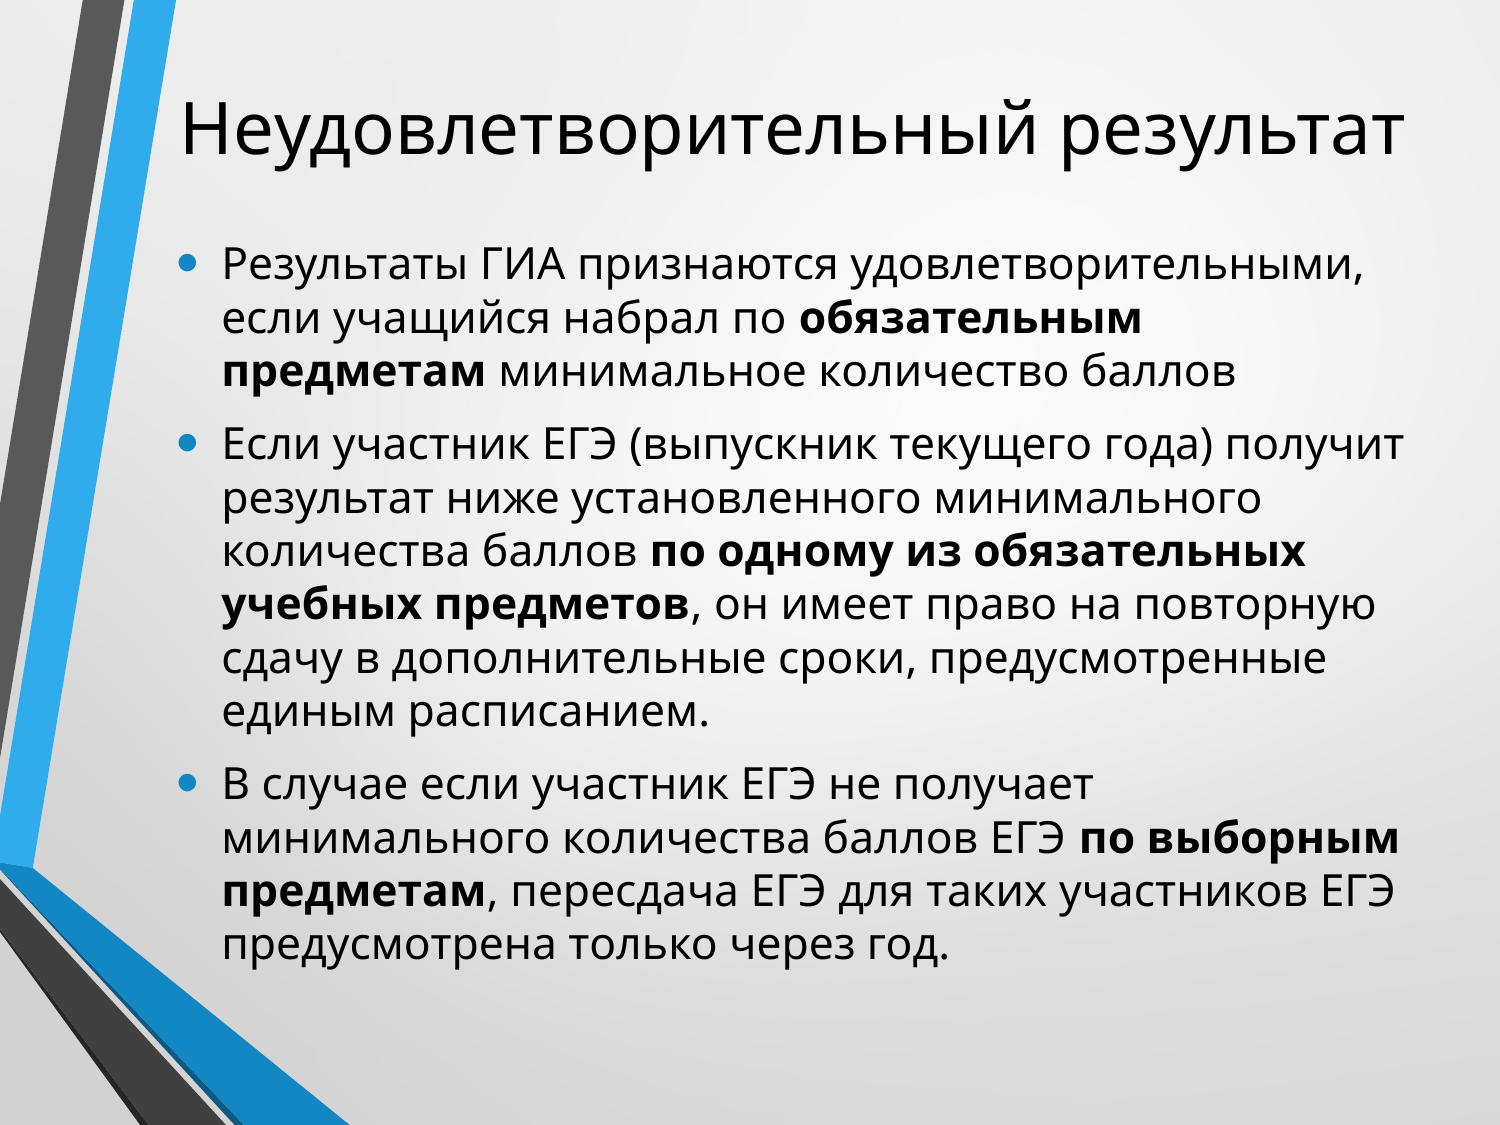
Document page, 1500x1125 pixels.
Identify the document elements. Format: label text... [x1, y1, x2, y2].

title Неудовлетворительный результат [161, 30, 1425, 219]
list Результаты ГИА признаются удовлетворительными, если учащийся набрал по обязательным предметам минимальное количество баллов Если участник ЕГЭ (выпускник текущего года) получит результат ниже установленного минимального количества баллов по одному из обязательных учебных предметов, он имеет право на повторную сдачу в дополнительные сроки, предусмотренные единым расписанием. В случае если участник ЕГЭ не получает минимального количества баллов ЕГЭ по выборным предметам, пересдача ЕГЭ для таких участников ЕГЭ предусмотрена только через год. [161, 219, 1425, 985]
